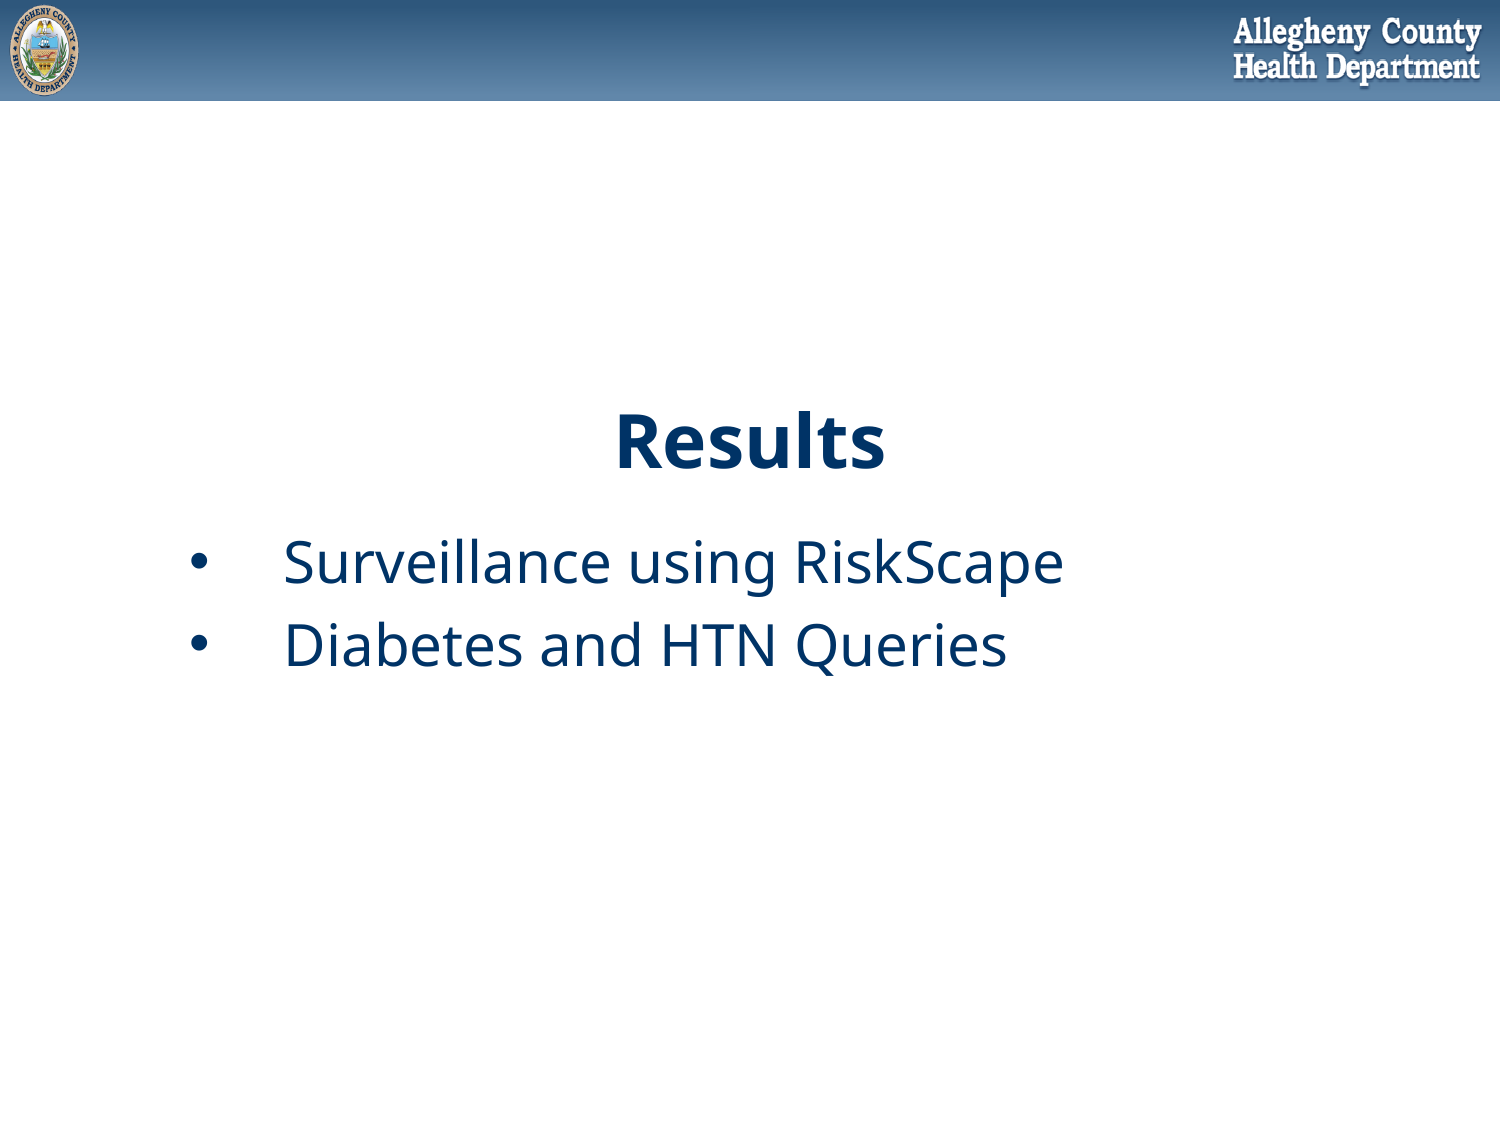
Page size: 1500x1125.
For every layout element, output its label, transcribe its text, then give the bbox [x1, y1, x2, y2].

title Results [562, 399, 938, 479]
text_box Surveillance using RiskScape Diabetes and HTN Queries [174, 562, 1313, 641]
picture [0, 0, 1500, 101]
